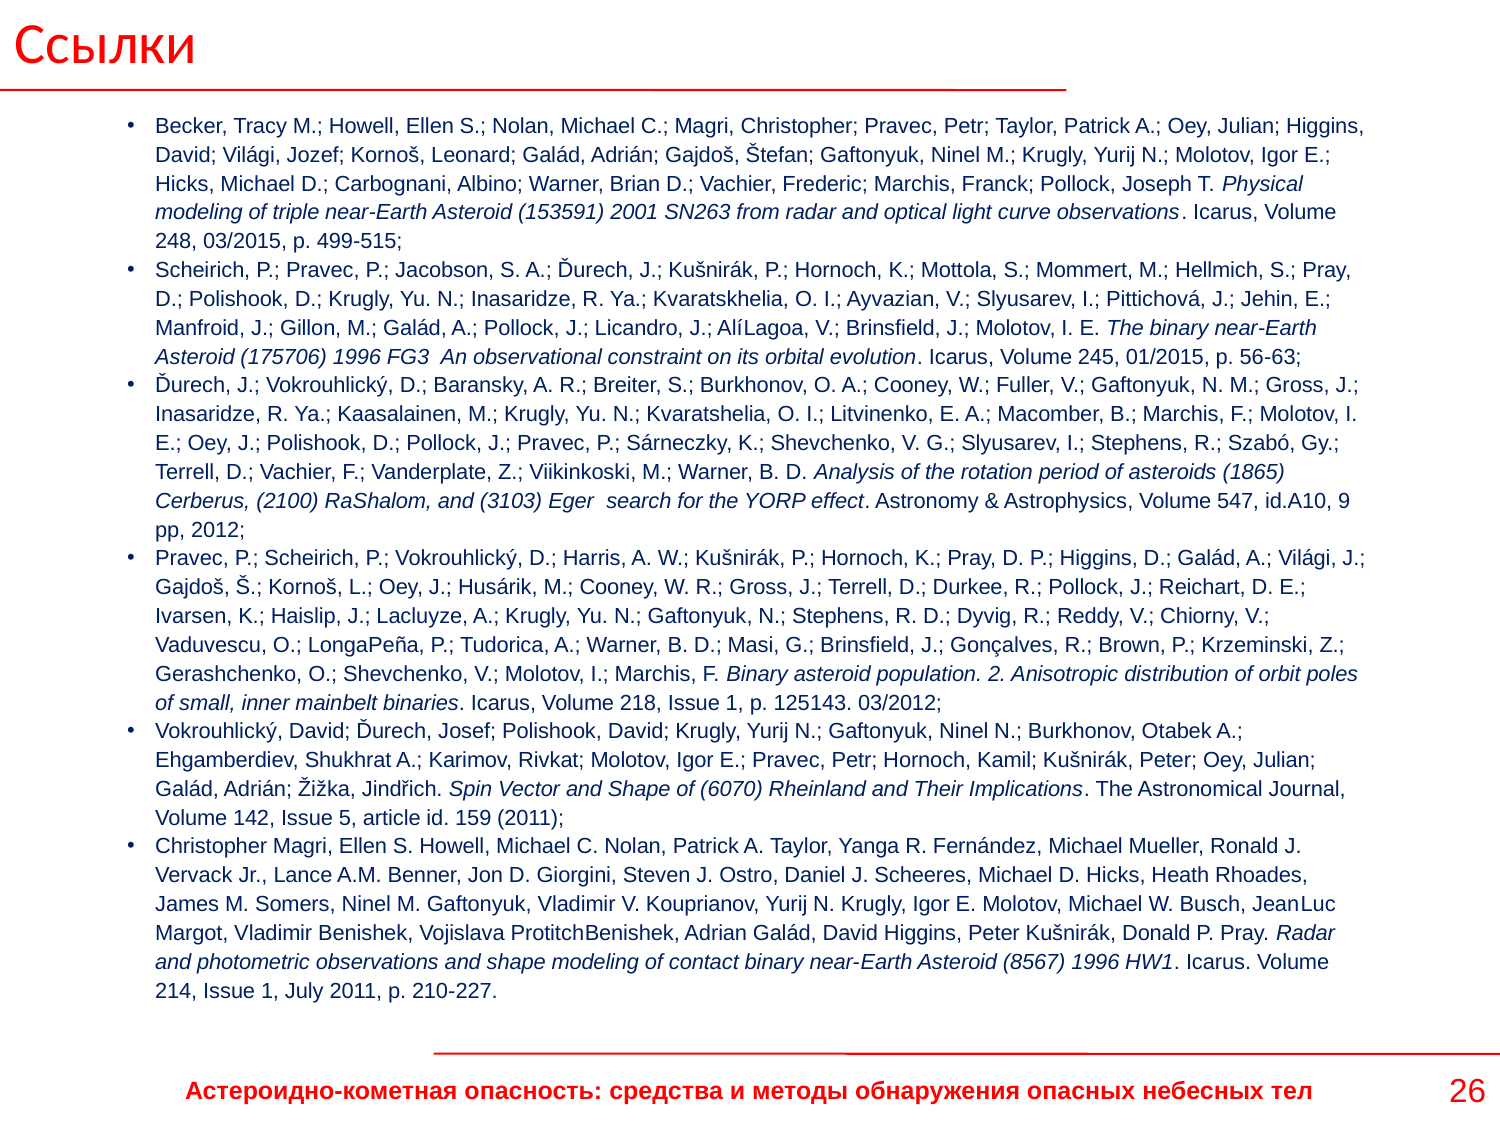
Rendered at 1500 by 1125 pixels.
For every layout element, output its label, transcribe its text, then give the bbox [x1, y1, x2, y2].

text_box Астероидно-кометная опасность: средства и методы обнаружения опасных небесных тел [0, 1066, 1426, 1113]
text_box Becker, Tracy M.; Howell, Ellen S.; Nolan, Michael C.; Magri, Christopher; Pravec, Petr; Taylor, Patrick A.; Oey, Julian; Higgins, David; Világi, Jozef; Kornoš, Leonard; Galád, Adrián; Gajdoš, Štefan; Gaftonyuk, Ninel M.; Krugly, Yurij N.; Molotov, Igor E.; Hicks, Michael D.; Carbognani, Albino; Warner, Brian D.; Vachier, Frederic; Marchis, Franck; Pollock, Joseph T. Physical modeling of triple near-­Earth Asteroid (153591) 2001 SN263 from radar and optical light curve observations. Icarus, Volume 248, 03/2015, p. 499-­515; Scheirich, P.; Pravec, P.; Jacobson, S. A.; Ďurech, J.; Kušnirák, P.; Hornoch, K.; Mottola, S.; Mommert, M.; Hellmich, S.; Pray, D.; Polishook, D.; Krugly, Yu. N.; Inasaridze, R. Ya.; Kvaratskhelia, O. I.; Ayvazian, V.; Slyusarev, I.; Pittichová, J.; Jehin, E.; Manfroid, J.; Gillon, M.; Galád, A.; Pollock, J.; Licandro, J.; Alí­Lagoa, V.; Brinsfield, J.; Molotov, I. E. The binary near-­Earth Asteroid (175706) 1996 FG3 ­ An observational constraint on its orbital evolution. Icarus, Volume 245, 01/2015, p. 56-­63; Ďurech, J.; Vokrouhlický, D.; Baransky, A. R.; Breiter, S.; Burkhonov, O. A.; Cooney, W.; Fuller, V.; Gaftonyuk, N. M.; Gross, J.; Inasaridze, R. Ya.; Kaasalainen, M.; Krugly, Yu. N.; Kvaratshelia, O. I.; Litvinenko, E. A.; Macomber, B.; Marchis, F.; Molotov, I. E.; Oey, J.; Polishook, D.; Pollock, J.; Pravec, P.; Sárneczky, K.; Shevchenko, V. G.; Slyusarev, I.; Stephens, R.; Szabó, Gy.; Terrell, D.; Vachier, F.; Vanderplate, Z.; Viikinkoski, M.; Warner, B. D. Analysis of the rotation period of asteroids (1865) Cerberus, (2100) Ra­Shalom, and (3103) Eger ­ search for the YORP effect. Astronomy & Astrophysics, Volume 547, id.A10, 9 pp, 2012; Pravec, P.; Scheirich, P.; Vokrouhlický, D.; Harris, A. W.; Kušnirák, P.; Hornoch, K.; Pray, D. P.; Higgins, D.; Galád, A.; Világi, J.; Gajdoš, Š.; Kornoš, L.; Oey, J.; Husárik, M.; Cooney, W. R.; Gross, J.; Terrell, D.; Durkee, R.; Pollock, J.; Reichart, D. E.; Ivarsen, K.; Haislip, J.; Lacluyze, A.; Krugly, Yu. N.; Gaftonyuk, N.; Stephens, R. D.; Dyvig, R.; Reddy, V.; Chiorny, V.; Vaduvescu, O.; Longa­Peña, P.; Tudorica, A.; Warner, B. D.; Masi, G.; Brinsfield, J.; Gonçalves, R.; Brown, P.; Krzeminski, Z.; Gerashchenko, O.; Shevchenko, V.; Molotov, I.; Marchis, F. Binary asteroid population. 2. Anisotropic distribution of orbit poles of small, inner main­belt binaries. Icarus, Volume 218, Issue 1, p. 125­143. 03/2012; Vokrouhlický, David; Ďurech, Josef; Polishook, David; Krugly, Yurij N.; Gaftonyuk, Ninel N.; Burkhonov, Otabek A.; Ehgamberdiev, Shukhrat A.; Karimov, Rivkat; Molotov, Igor E.; Pravec, Petr; Hornoch, Kamil; Kušnirák, Peter; Oey, Julian; Galád, Adrián; Žižka, Jindřich. Spin Vector and Shape of (6070) Rheinland and Their Implications. The Astronomical Journal, Volume 142, Issue 5, article id. 159 (2011); Christopher Magri, Ellen S. Howell, Michael C. Nolan, Patrick A. Taylor, Yanga R. Fernández, Michael Mueller, Ronald J. Vervack Jr., Lance A.M. Benner, Jon D. Giorgini, Steven J. Ostro, Daniel J. Scheeres, Michael D. Hicks, Heath Rhoades, James M. Somers, Ninel M. Gaftonyuk, Vladimir V. Kouprianov, Yurij N. Krugly, Igor E. Molotov, Michael W. Busch, Jean­Luc Margot, Vladimir Benishek, Vojislava Protitch­Benishek, Adrian Galád, David Higgins, Peter Kušnirák, Donald P. Pray. Radar and photometric observations and shape modeling of contact binary near-­Earth Asteroid (8567) 1996 HW1. Icarus. Volume 214, Issue 1, July 2011, p. 210-­227. [112, 101, 1388, 1037]
text_box Ссылки [0, 0, 1500, 80]
text_box 26 [1426, 1061, 1500, 1117]
